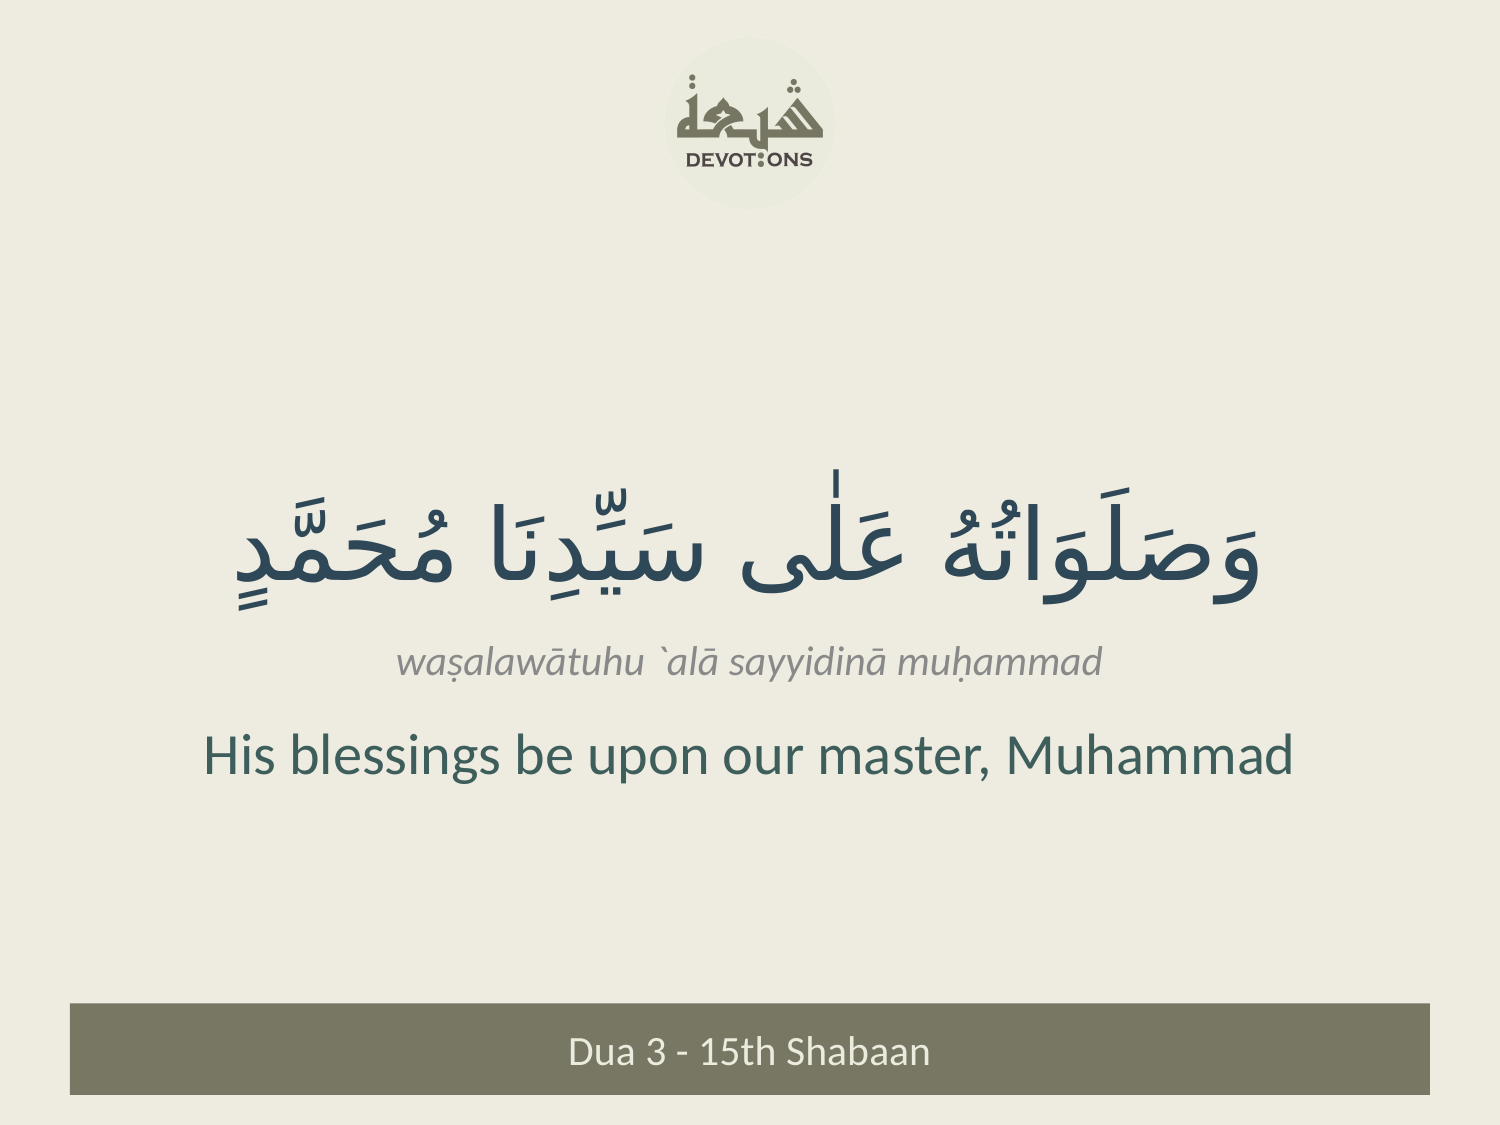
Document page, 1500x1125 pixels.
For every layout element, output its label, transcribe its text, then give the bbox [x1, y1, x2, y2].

list وَصَلَوَاتُهُ عَلٰى سَيِّدِنَا مُحَمَّدٍ waṣalawātuhu `alā sayyidinā muḥammad His blessings be upon our master, Muhammad [69, 203, 1430, 1003]
picture [656, 29, 844, 203]
list Dua 3 - 15th Shabaan [69, 1003, 1430, 1095]
